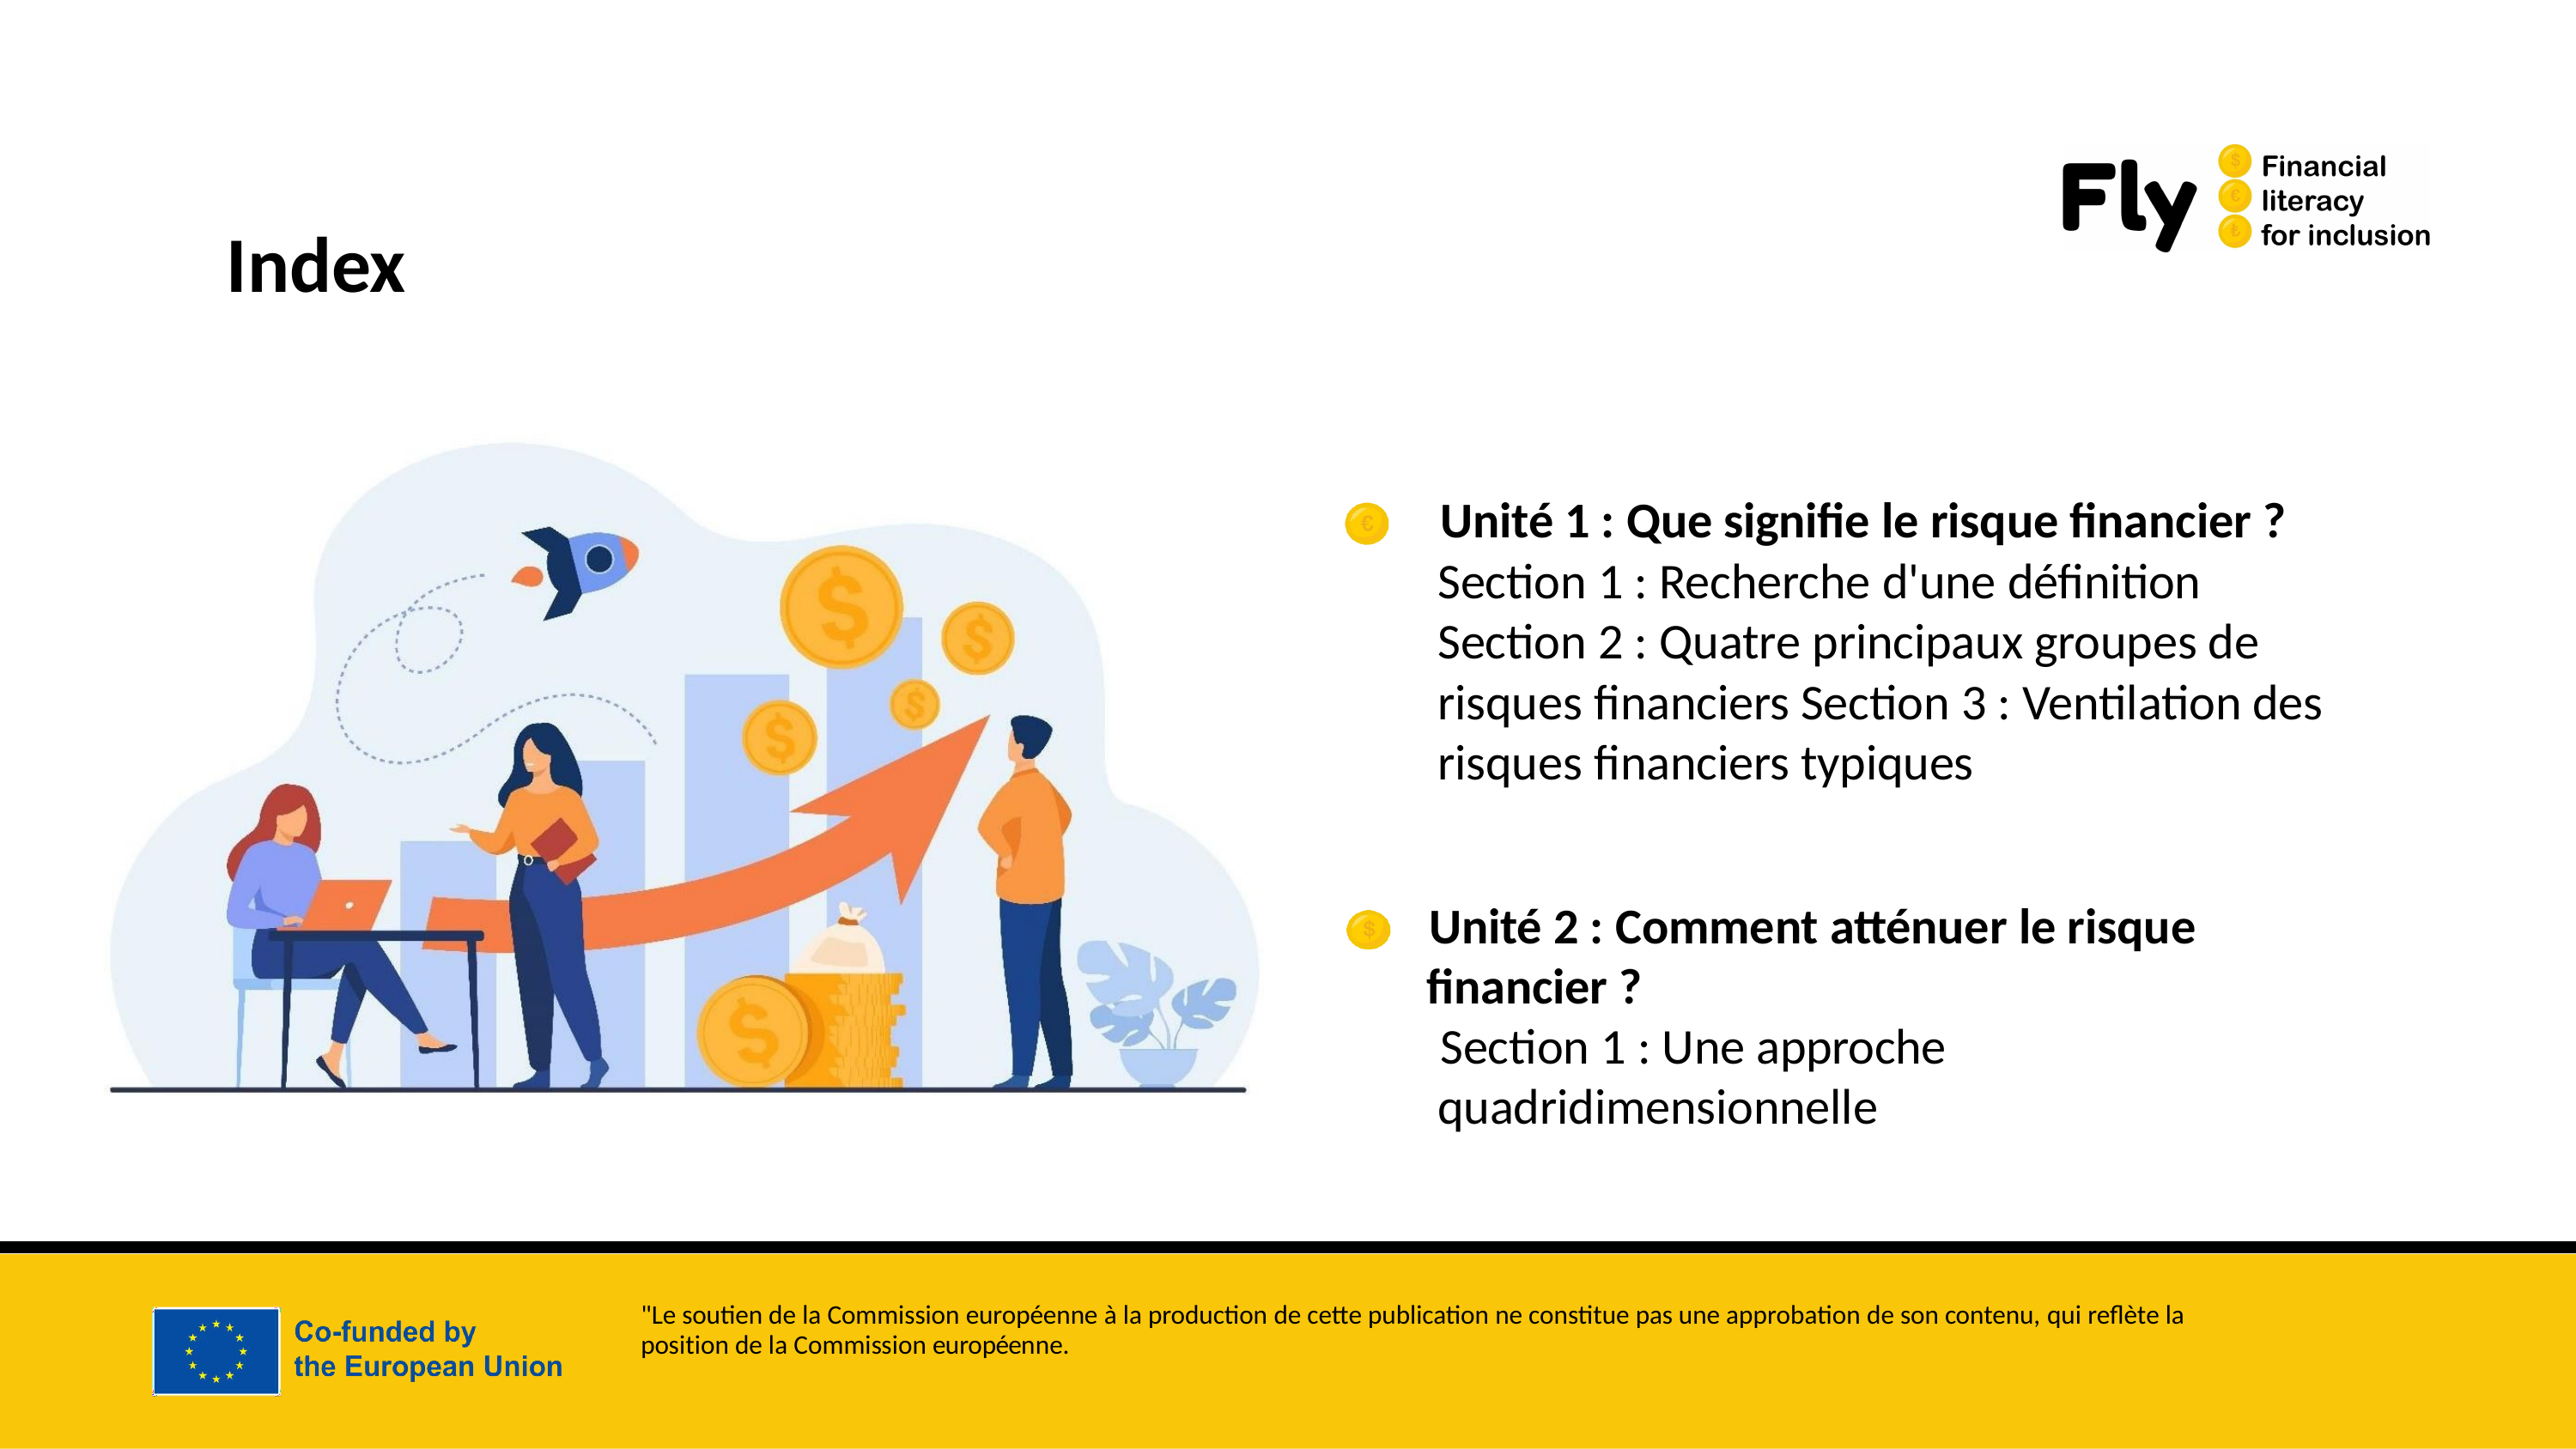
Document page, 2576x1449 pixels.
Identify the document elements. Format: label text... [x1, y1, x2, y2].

title Index [224, 212, 410, 433]
text_box Unité 1 : Que signifie le risque financier ? Section 1 : Recherche d'une définition Section 2 : Quatre principaux groupes de risques financiers Section 3 : Ventilation des risques financiers typiques Unité 2 : Comment atténuer le risque financier ? Section 1 : Une approche quadridimensionnelle [1425, 481, 2432, 1134]
picture [2062, 144, 2430, 252]
picture [103, 433, 1264, 1095]
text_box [0, 1240, 2576, 1449]
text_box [1344, 493, 1389, 545]
picture [1346, 909, 1391, 950]
